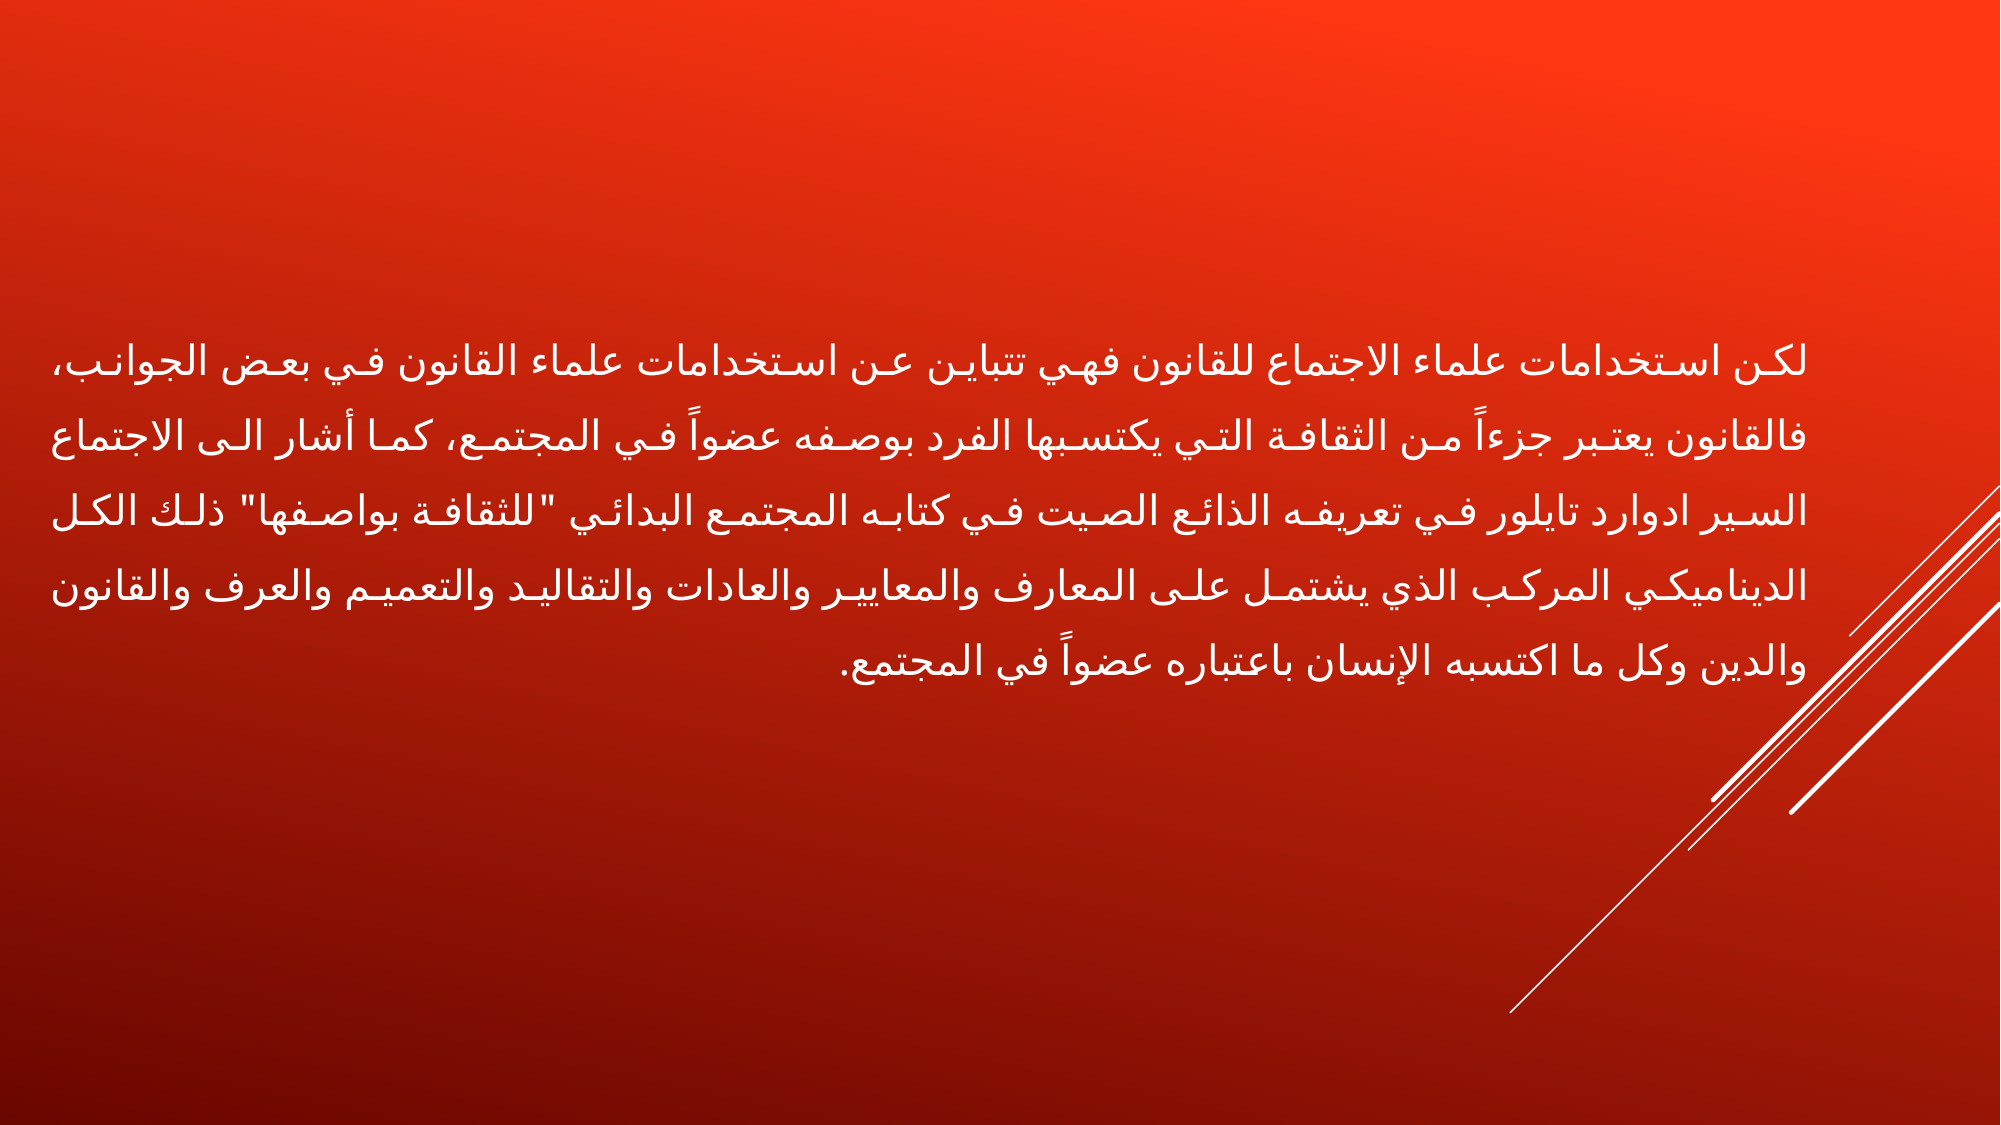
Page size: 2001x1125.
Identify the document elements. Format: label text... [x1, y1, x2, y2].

list لكن استخدامات علماء الاجتماع للقانون فهي تتباين عن استخدامات علماء القانون في بعض الجوانب، فالقانون يعتبر جزءاً من الثقافة التي يكتسبها الفرد بوصفه عضواً في المجتمع، كما أشار الى الاجتماع السير ادوارد تايلور في تعريفه الذائع الصيت في كتابه المجتمع البدائي "للثقافة بواصفها" ذلك الكل الديناميكي المركب الذي يشتمل على المعارف والمعايير والعادات والتقاليد والتعميم والعرف والقانون والدين وكل ما اكتسبه الإنسان باعتباره عضواً في المجتمع. [35, 0, 1871, 1092]
